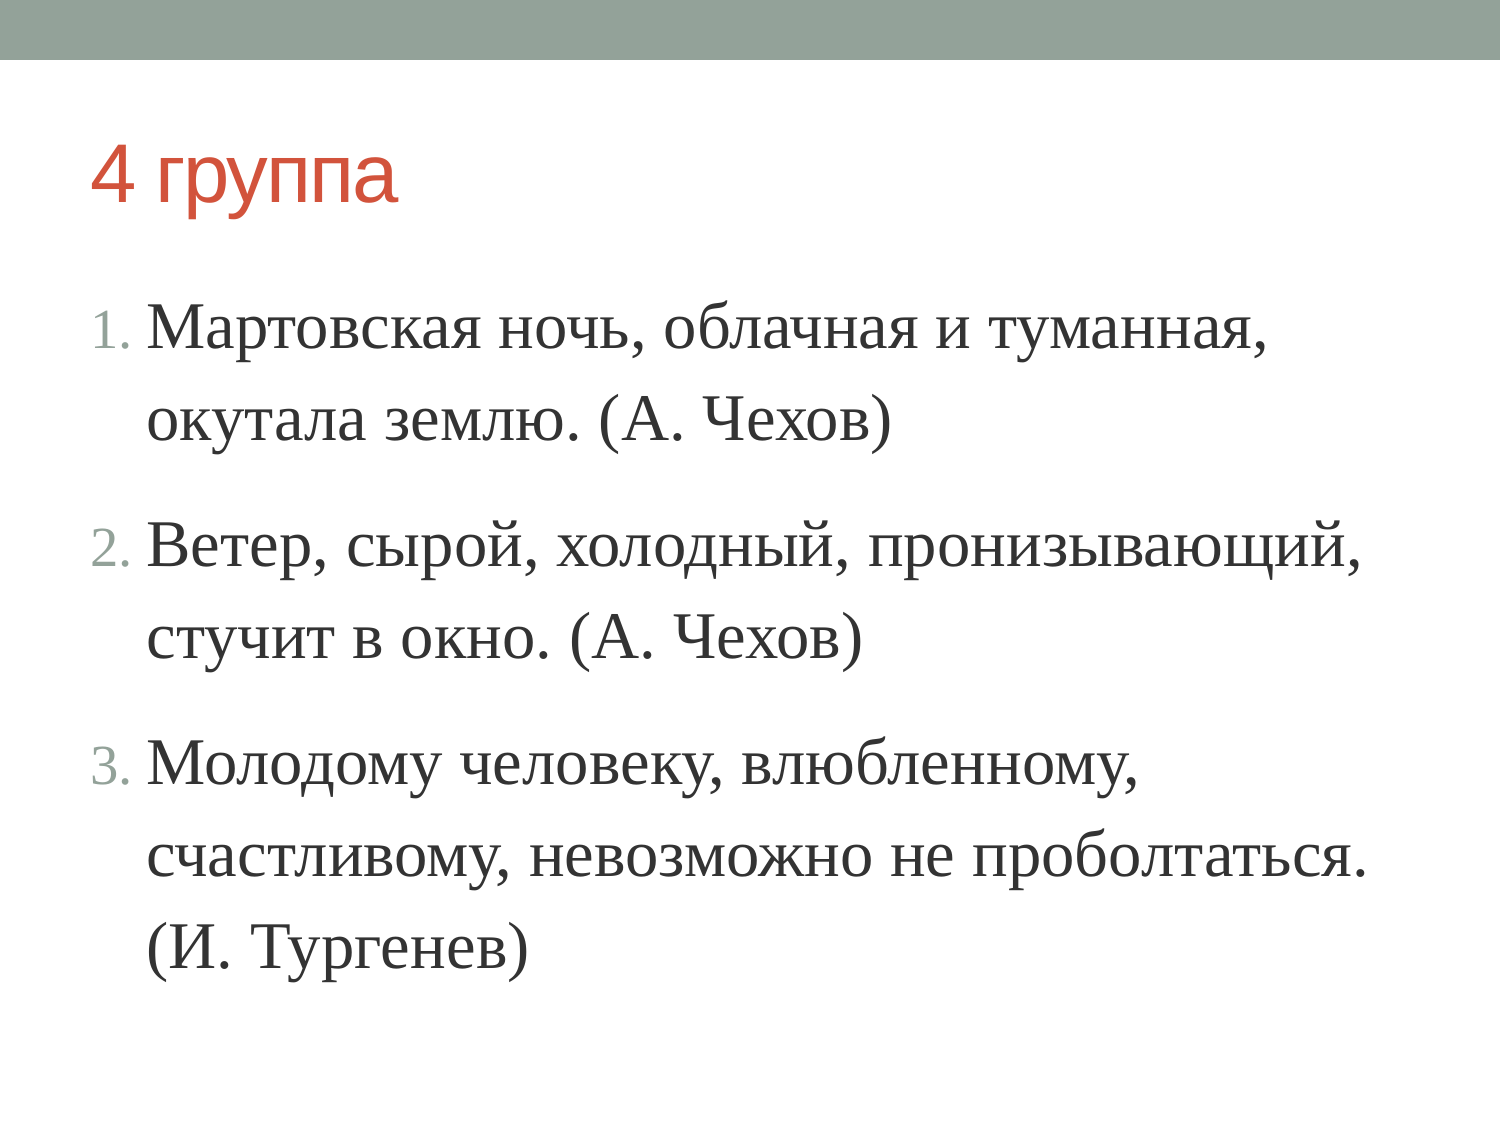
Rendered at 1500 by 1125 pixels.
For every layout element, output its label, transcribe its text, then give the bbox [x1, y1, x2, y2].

list Мартовская ночь, облачная и туманная, окутала землю. (А. Чехов) Ветер, сырой, холодный, пронизывающий, стучит в окно. (А. Чехов) Молодому человеку, влюбленному, счастливому, невозможно не проболтаться. (И. Тургенев) [75, 262, 1425, 1063]
title 4 группа [75, 87, 1425, 250]
